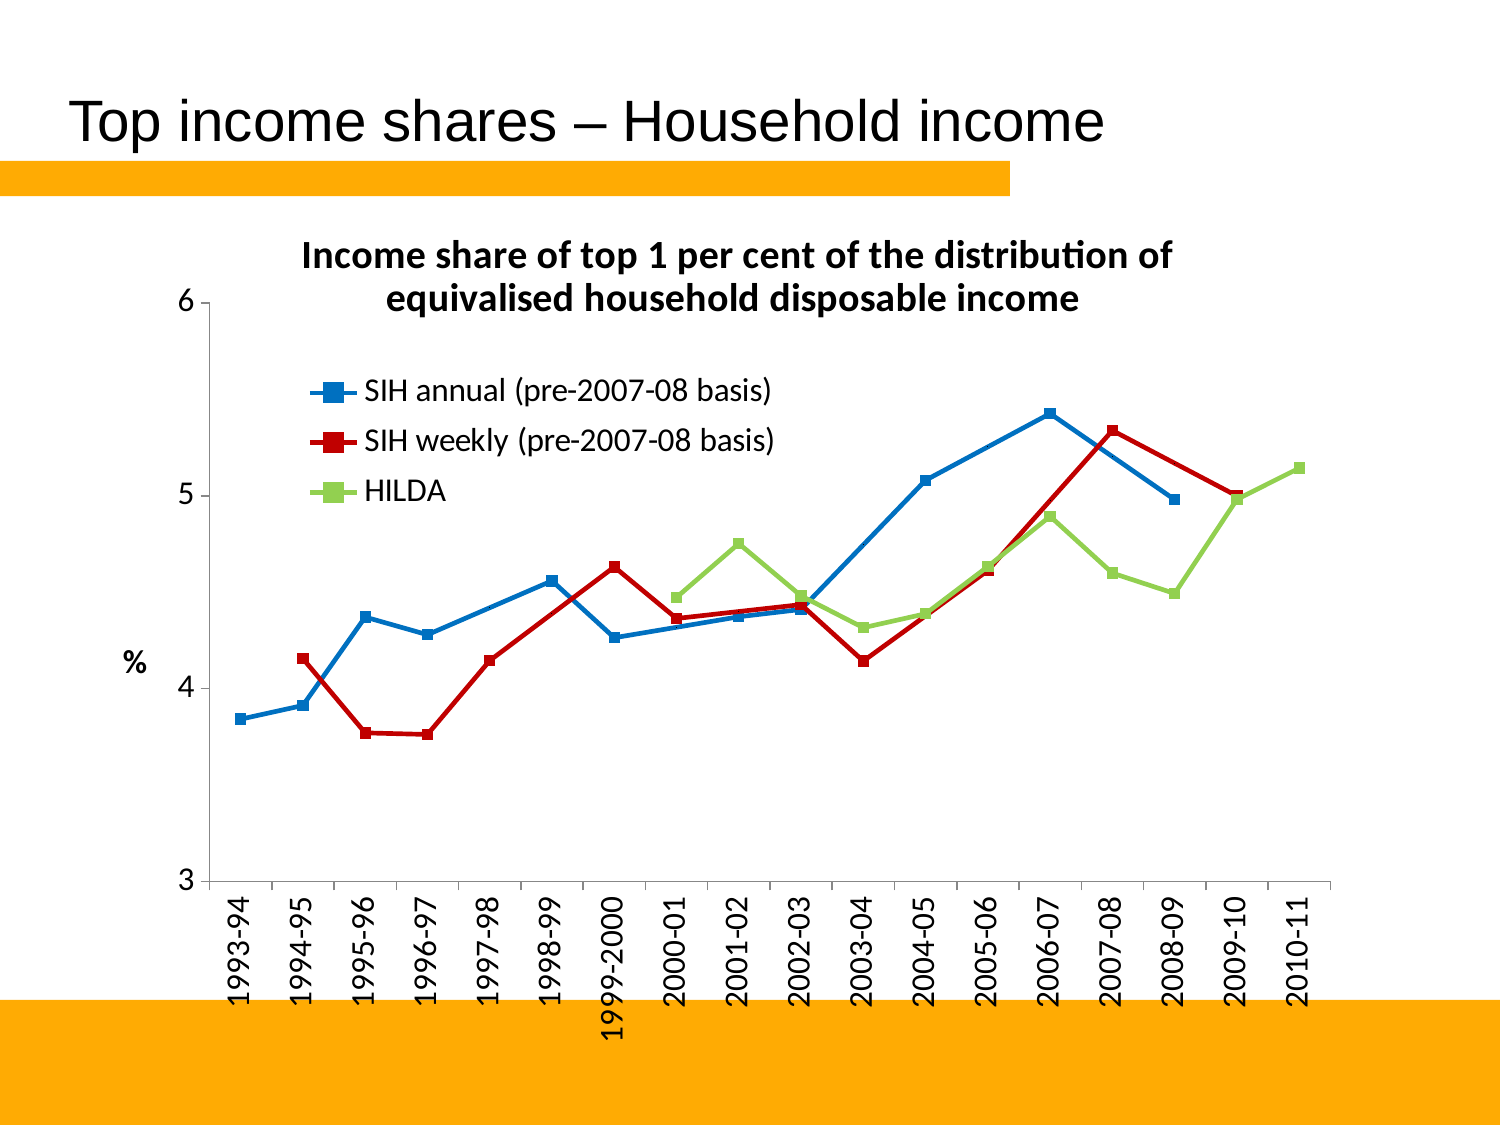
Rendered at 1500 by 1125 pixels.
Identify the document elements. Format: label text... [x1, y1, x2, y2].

title Top income shares – Household income [52, 54, 1225, 183]
chart [111, 199, 1365, 1071]
